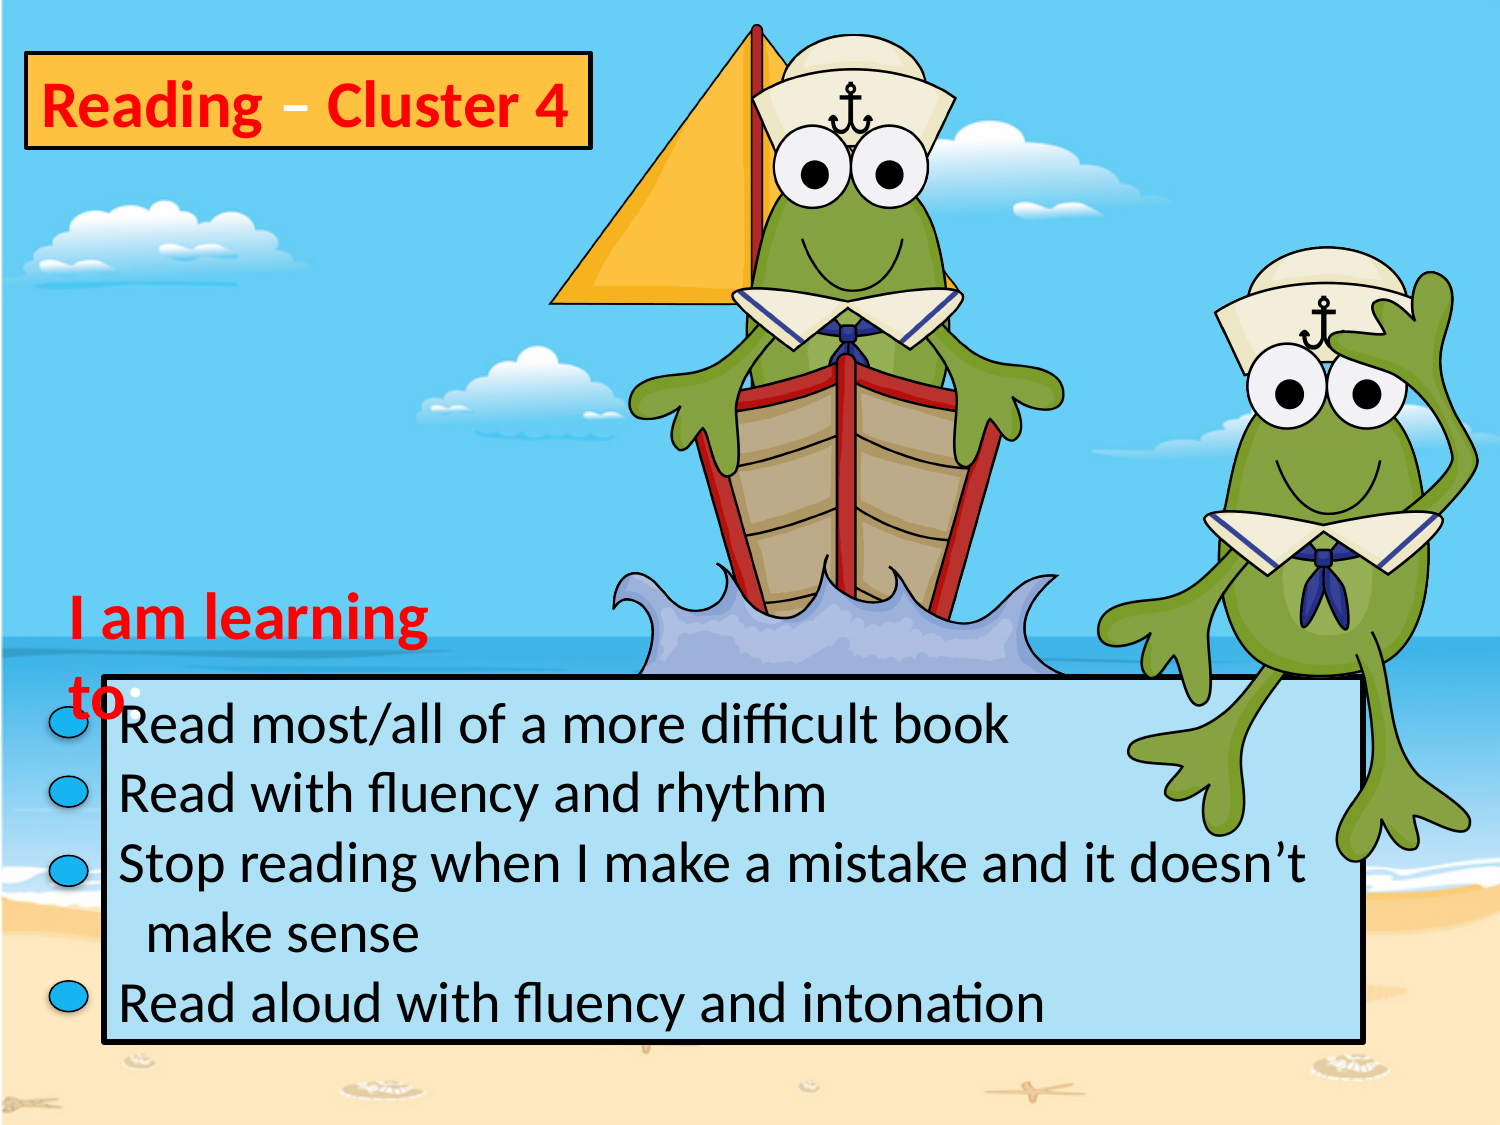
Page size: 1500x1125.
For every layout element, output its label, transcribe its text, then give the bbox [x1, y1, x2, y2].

text_box I am learning to: [51, 564, 538, 743]
picture [0, 0, 1500, 1125]
text_box [48, 775, 89, 808]
text_box Reading – Cluster 4 [24, 51, 542, 150]
text_box [48, 980, 89, 1013]
text_box [48, 854, 89, 888]
text_box Read most/all of a more difficult book Read with fluency and rhythm Stop reading when I make a mistake and it doesn’t make sense Read aloud with fluency and intonation [104, 677, 1364, 1042]
